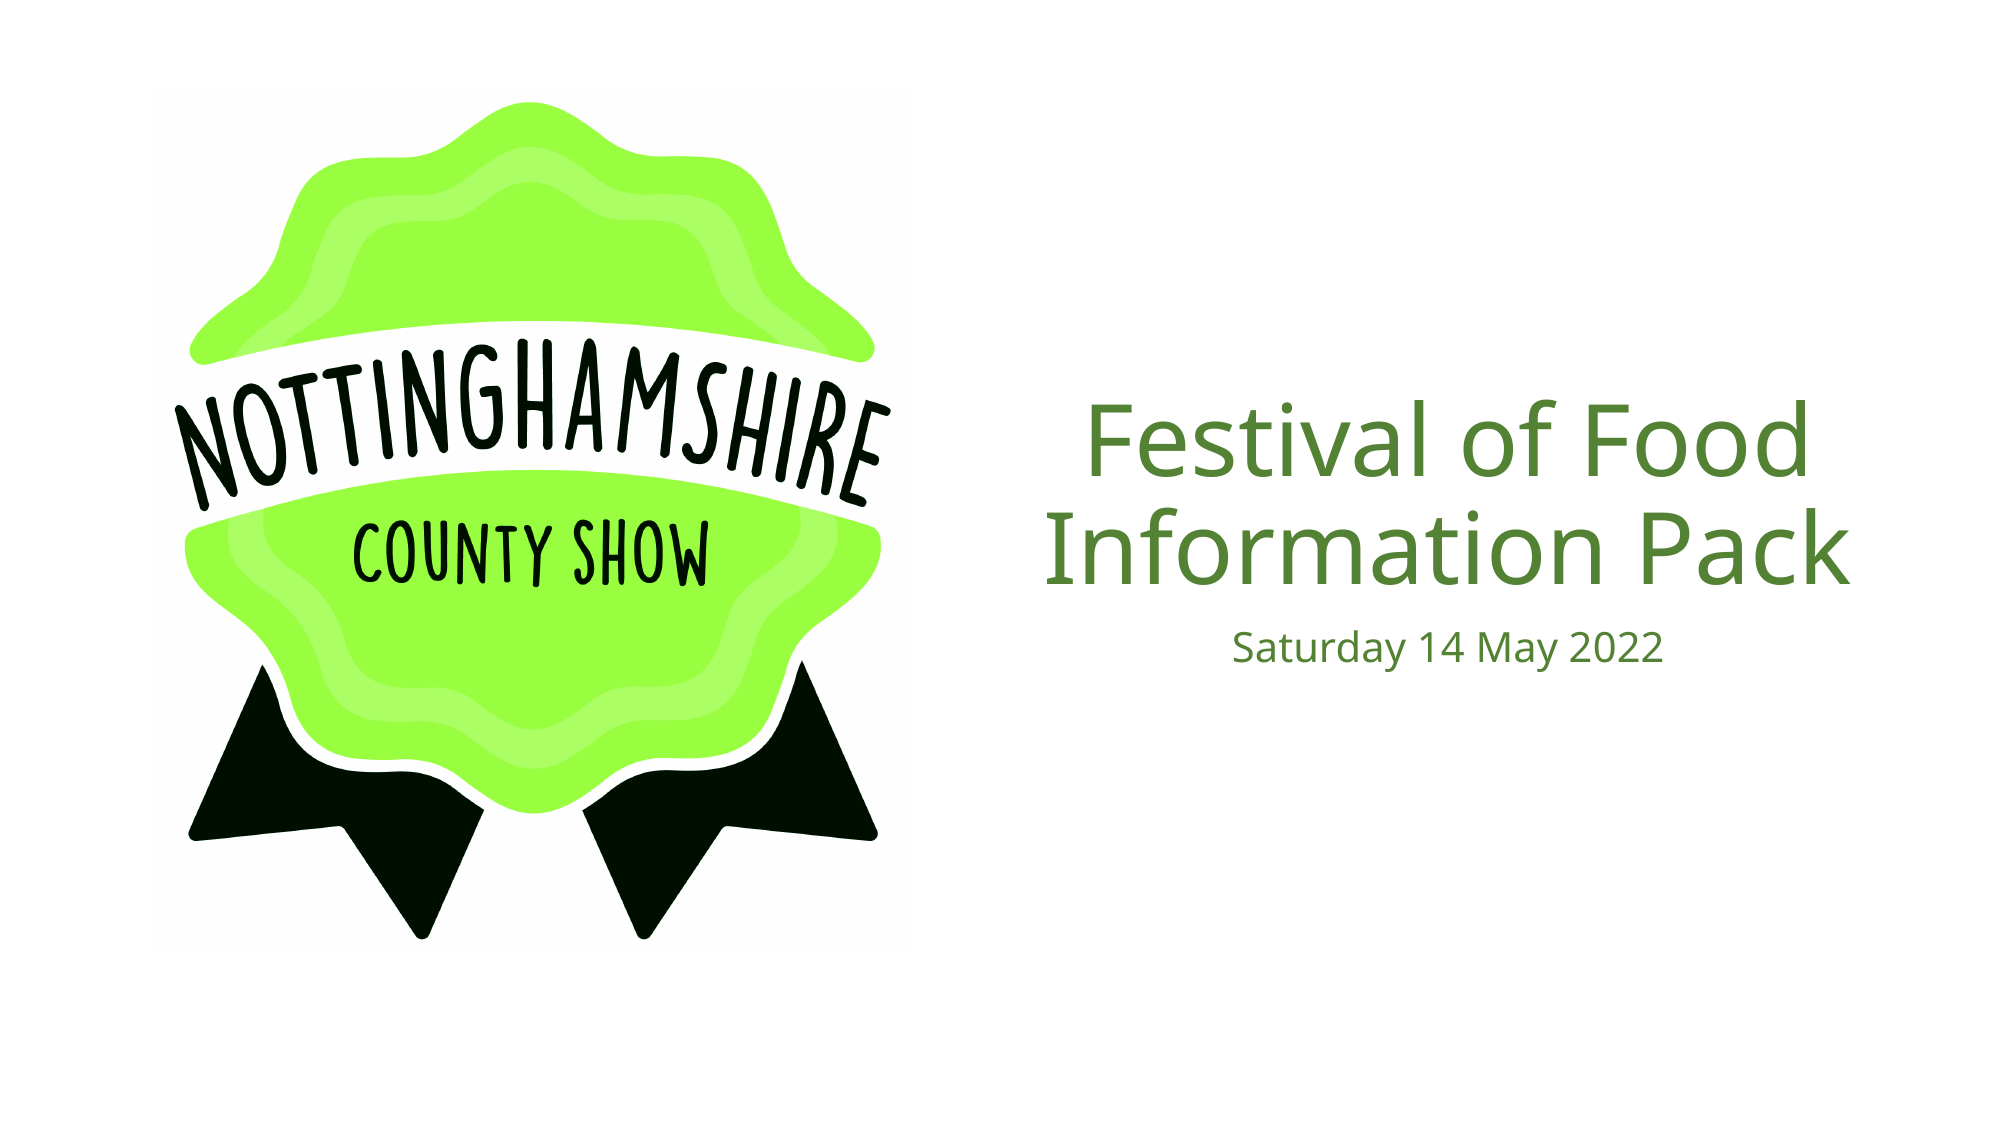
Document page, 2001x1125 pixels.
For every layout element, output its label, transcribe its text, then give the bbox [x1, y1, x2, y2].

list Festival of Food Information Pack Saturday 14 May 2022 [991, 241, 1905, 988]
picture [152, 88, 913, 953]
